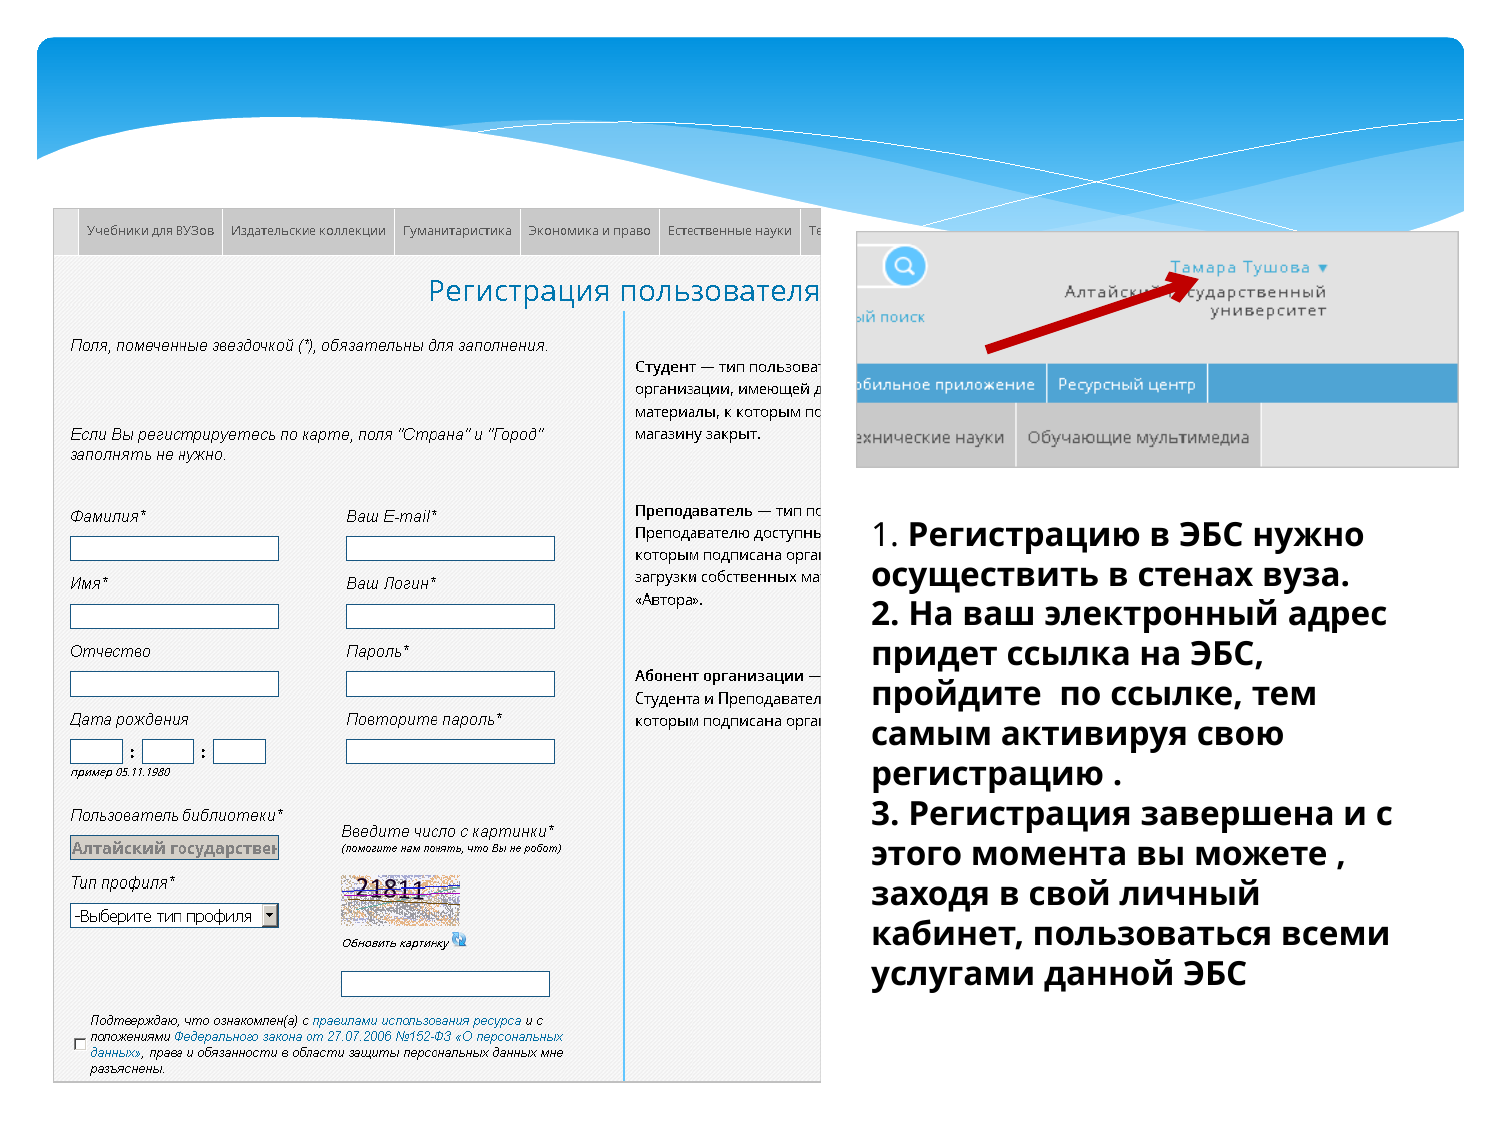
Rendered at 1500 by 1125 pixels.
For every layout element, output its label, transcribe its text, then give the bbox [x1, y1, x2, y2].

text_box 1. Регистрацию в ЭБС нужно осуществить в стенах вуза. 2. На ваш электронный адрес придет ссылка на ЭБС, пройдите по ссылке, тем самым активируя свою регистрацию . 3. Регистрация завершена и с этого момента вы можете , заходя в свой личный кабинет, пользоваться всеми услугами данной ЭБС [856, 505, 1412, 1000]
picture [856, 231, 1459, 469]
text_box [985, 278, 1199, 350]
picture [52, 207, 822, 1083]
